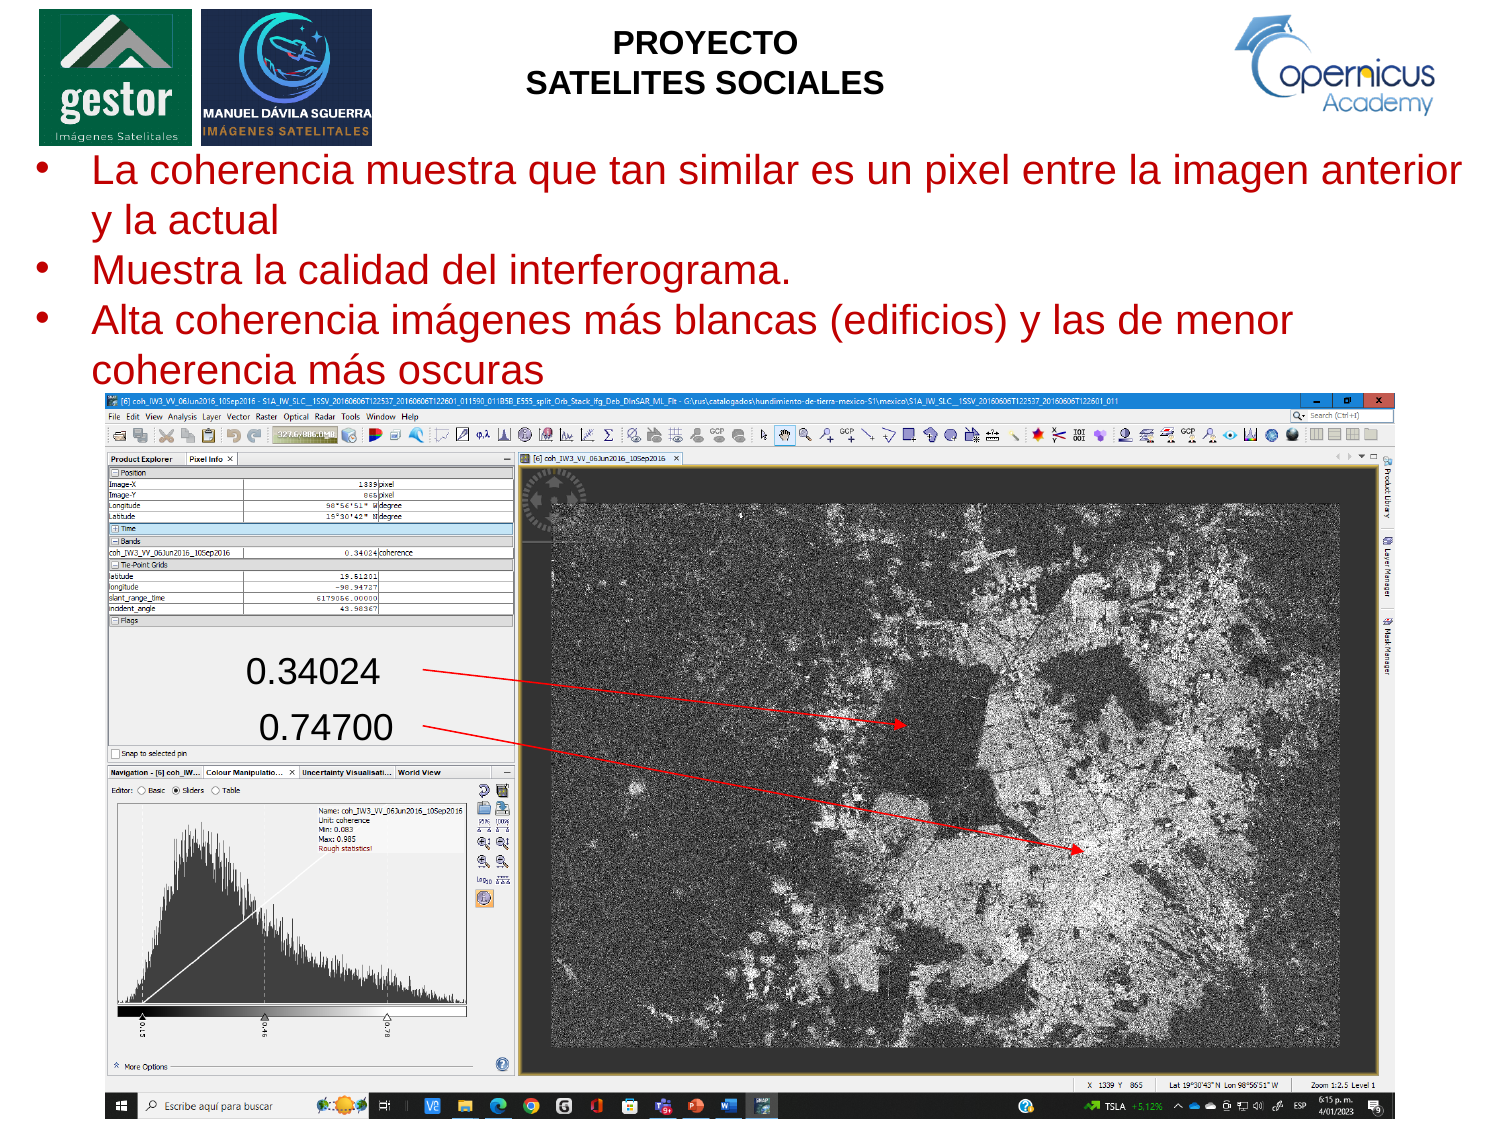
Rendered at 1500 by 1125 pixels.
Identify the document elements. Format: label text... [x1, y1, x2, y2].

picture [38, 8, 192, 146]
picture [1228, 6, 1441, 131]
text_box PROYECTO SATELITES SOCIALES [510, 13, 901, 109]
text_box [104, 392, 1396, 1120]
picture [200, 8, 373, 146]
text_box La coherencia muestra que tan similar es un pixel entre la imagen anterior y la actual Muestra la calidad del interferograma. Alta coherencia imágenes más blancas (edificios) y las de menor coherencia más oscuras [20, 135, 1487, 400]
